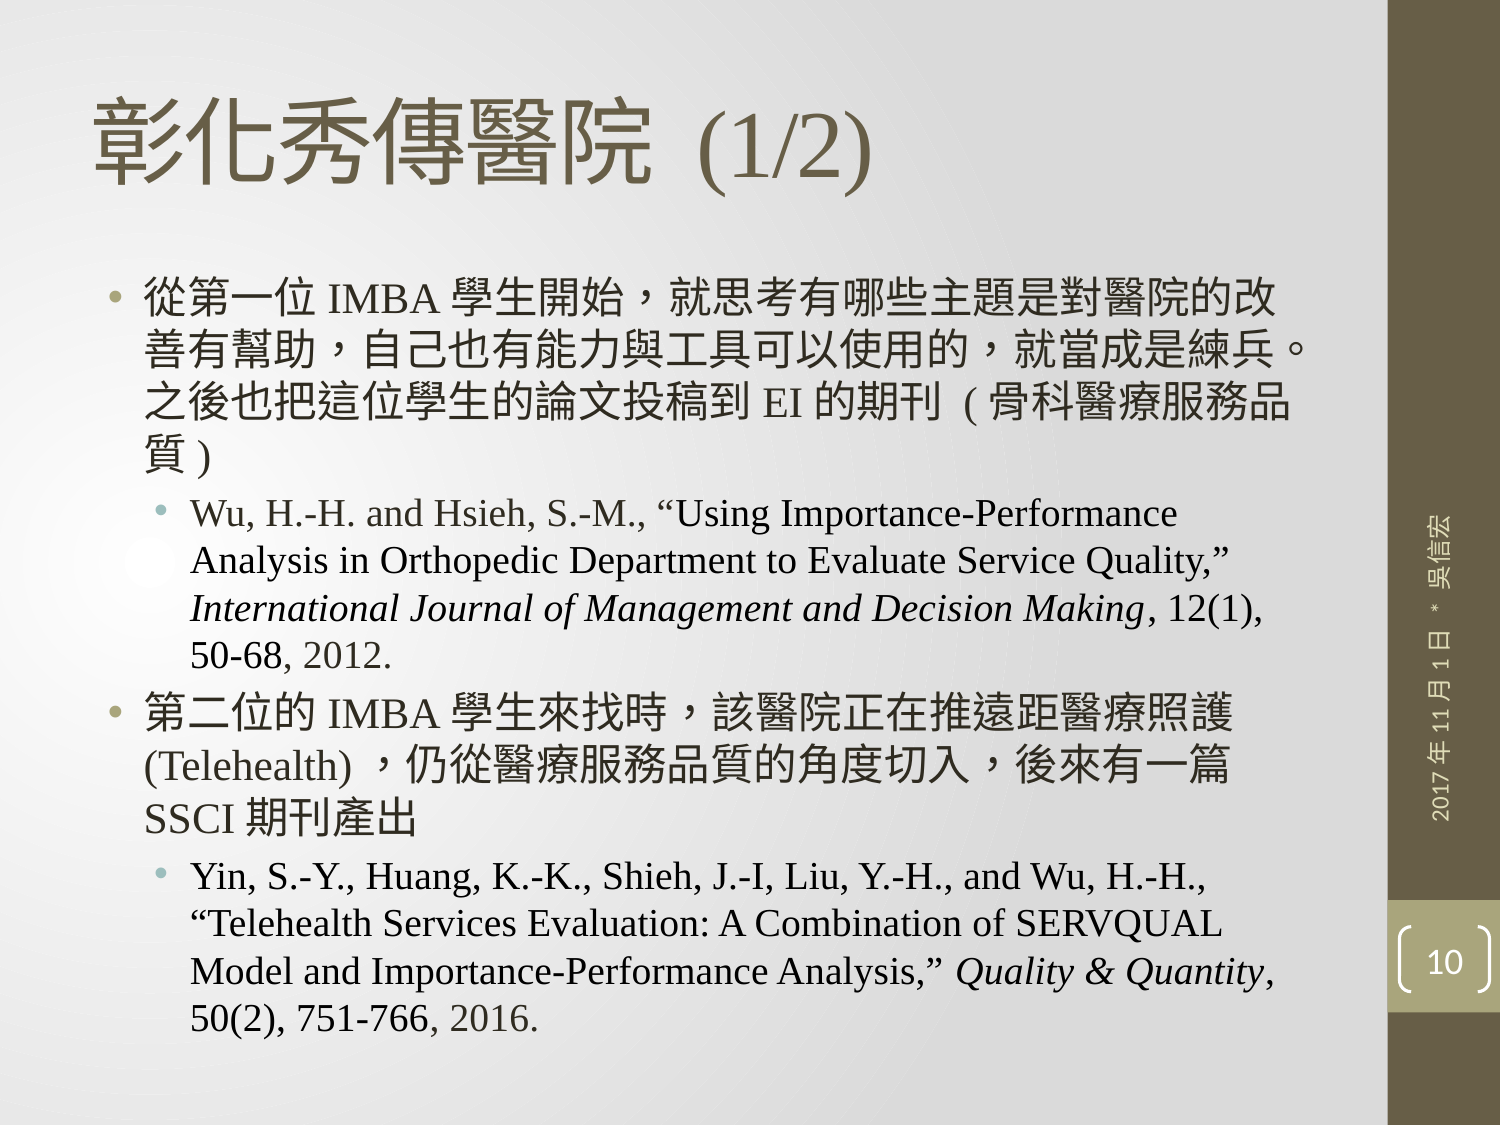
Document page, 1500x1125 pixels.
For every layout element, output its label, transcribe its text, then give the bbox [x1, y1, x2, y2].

title 彰化秀傳醫院 (1/2) [75, 45, 1325, 233]
footer 2017年11月1日 * 吳信宏 [1408, 500, 1469, 889]
slide_number 10 [1397, 925, 1492, 994]
list 從第一位IMBA學生開始，就思考有哪些主題是對醫院的改善有幫助，自己也有能力與工具可以使用的，就當成是練兵。之後也把這位學生的論文投稿到EI的期刊 (骨科醫療服務品質) Wu, H.-H. and Hsieh, S.-M., “Using Importance-Performance Analysis in Orthopedic Department to Evaluate Service Quality,” International Journal of Management and Decision Making, 12(1), 50-68, 2012. 第二位的IMBA學生來找時，該醫院正在推遠距醫療照護(Telehealth)，仍從醫療服務品質的角度切入，後來有一篇SSCI期刊產出 Yin, S.-Y., Huang, K.-K., Shieh, J.-I, Liu, Y.-H., and Wu, H.-H., “Telehealth Services Evaluation: A Combination of SERVQUAL Model and Importance-Performance Analysis,” Quality & Quantity, 50(2), 751-766, 2016. [75, 262, 1325, 1050]
